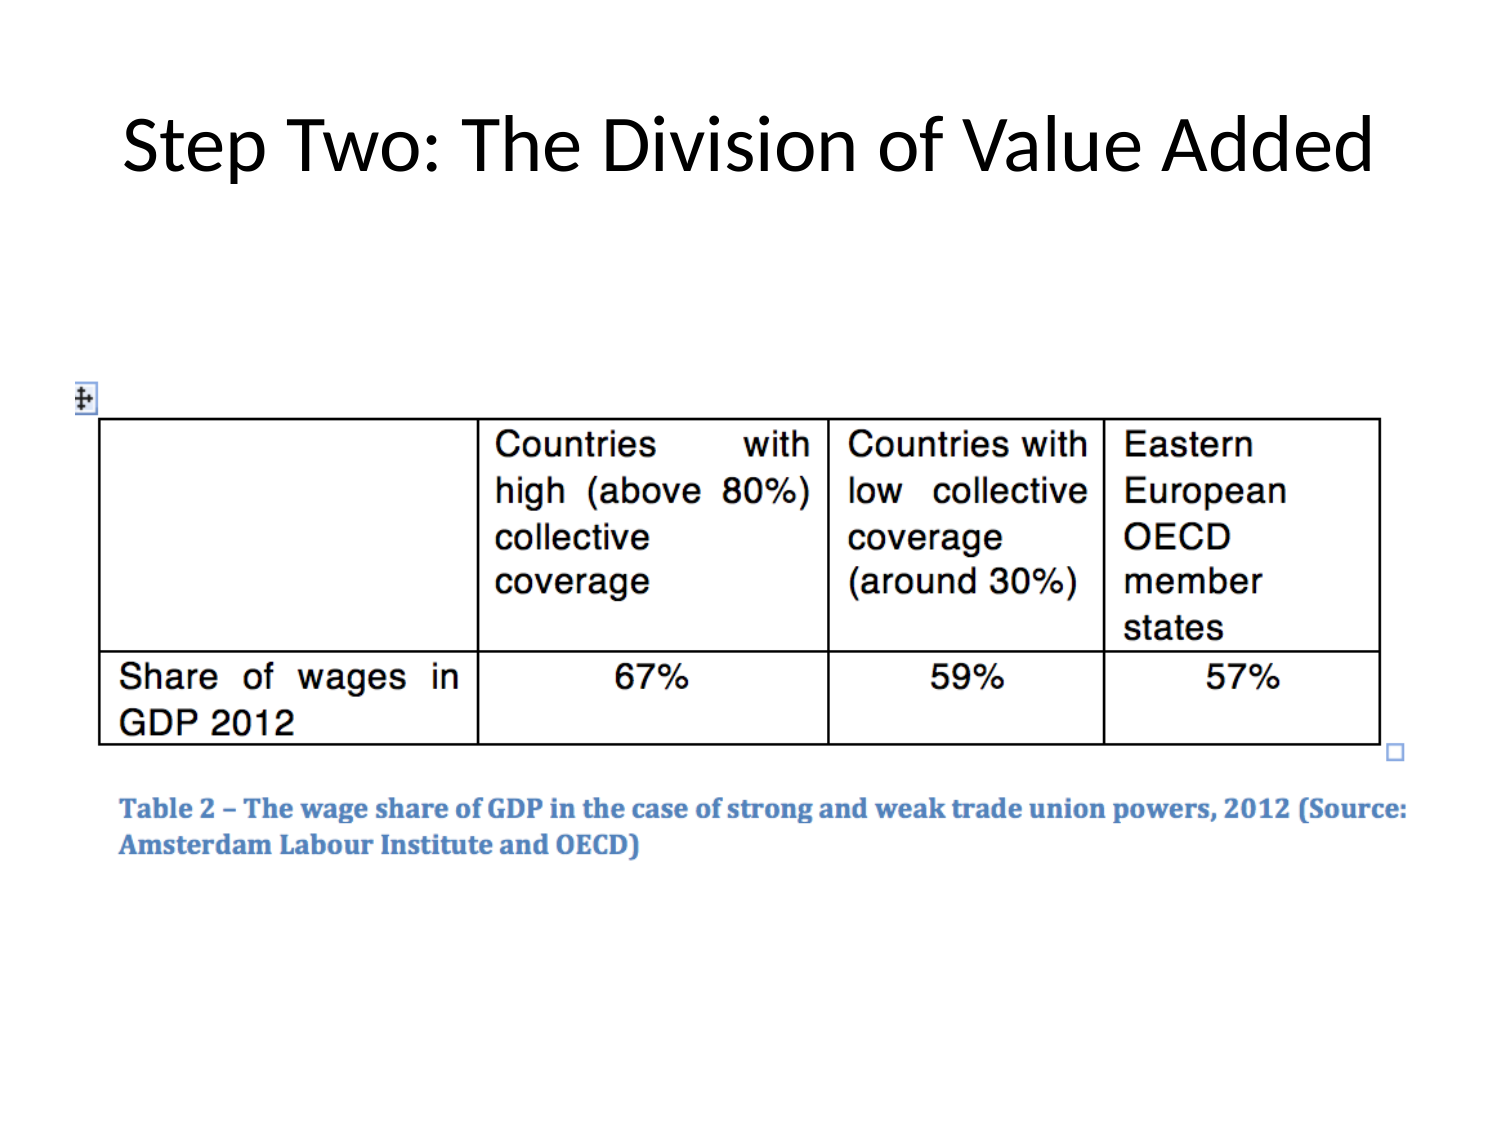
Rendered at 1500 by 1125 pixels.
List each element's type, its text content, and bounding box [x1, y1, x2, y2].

title Step Two: The Division of Value Added [75, 45, 1425, 233]
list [74, 262, 1426, 1006]
